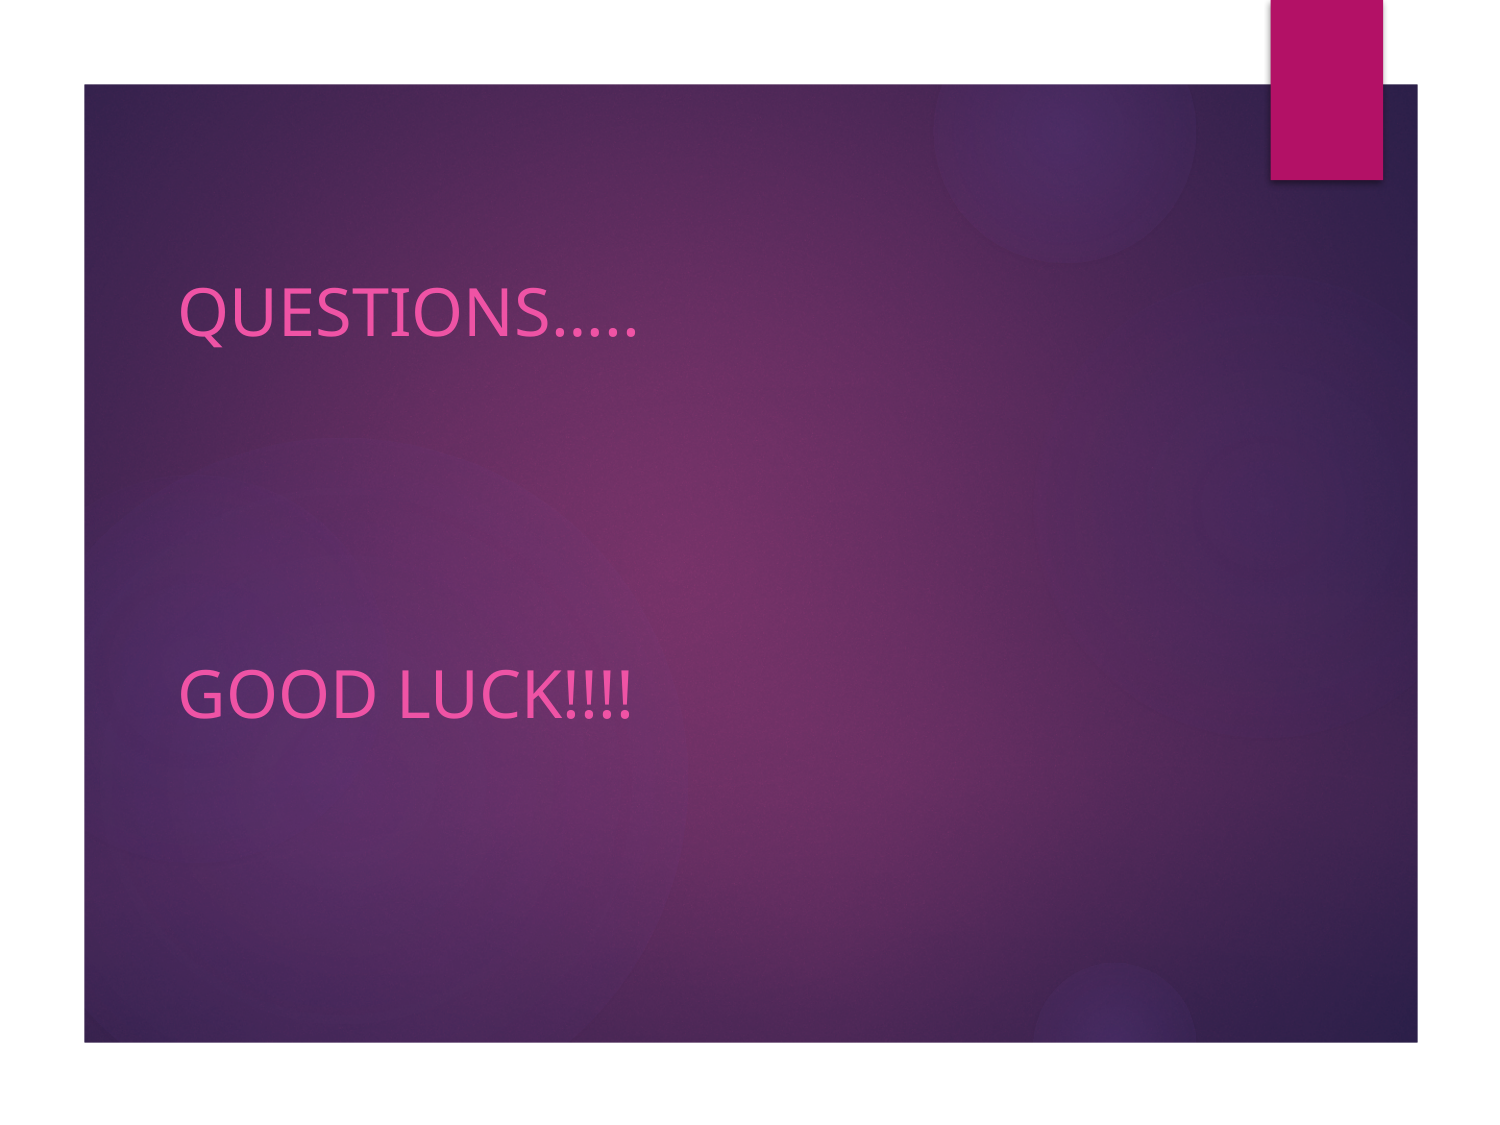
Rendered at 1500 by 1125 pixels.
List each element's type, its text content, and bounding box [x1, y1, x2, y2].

subtitle QUESTIONS….. good luck!!!! [162, 262, 1134, 588]
